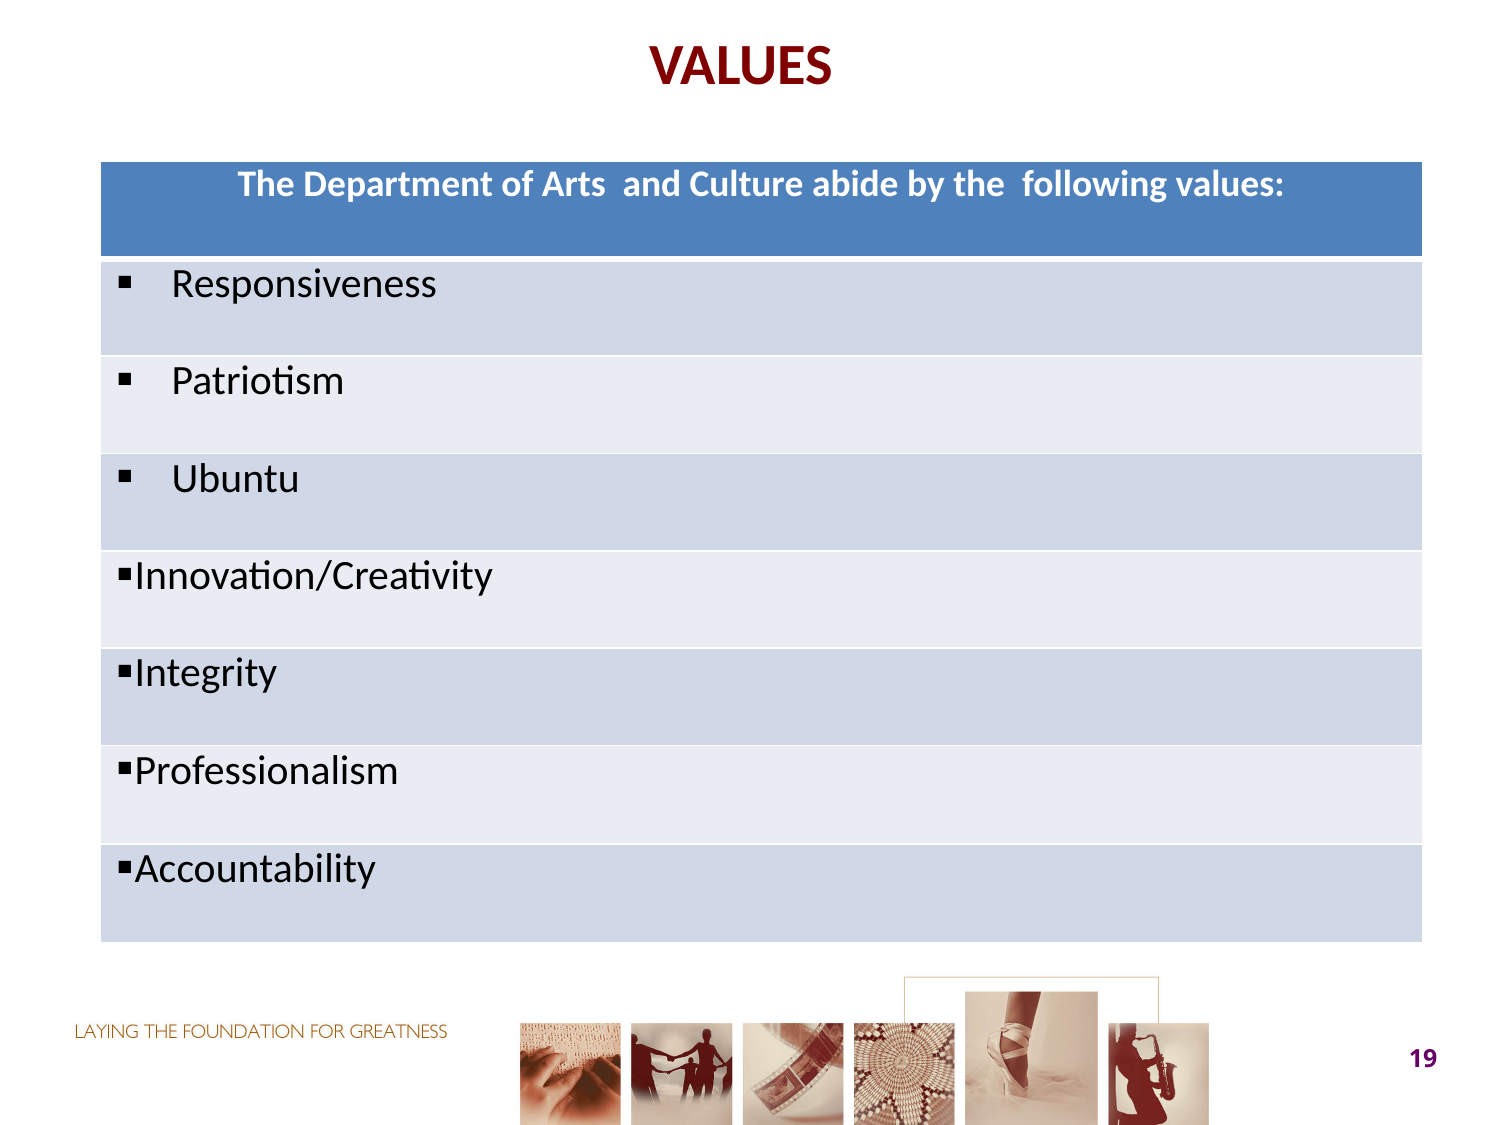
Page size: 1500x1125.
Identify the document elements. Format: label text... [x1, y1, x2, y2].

table_cell Professionalism [101, 746, 1422, 843]
table_cell Responsiveness [101, 262, 1422, 355]
table_cell Innovation/Creativity [101, 552, 1422, 647]
table_cell Integrity [101, 649, 1422, 745]
title VALUES [0, 19, 1483, 136]
table_header The Department of Arts and Culture abide by the following values: [101, 162, 1422, 256]
picture [12, 941, 1253, 1125]
table_cell Ubuntu [101, 454, 1422, 550]
table_cell Accountability [101, 845, 1422, 942]
slide_number 19 [1352, 1035, 1453, 1095]
table_cell Patriotism [101, 357, 1422, 453]
